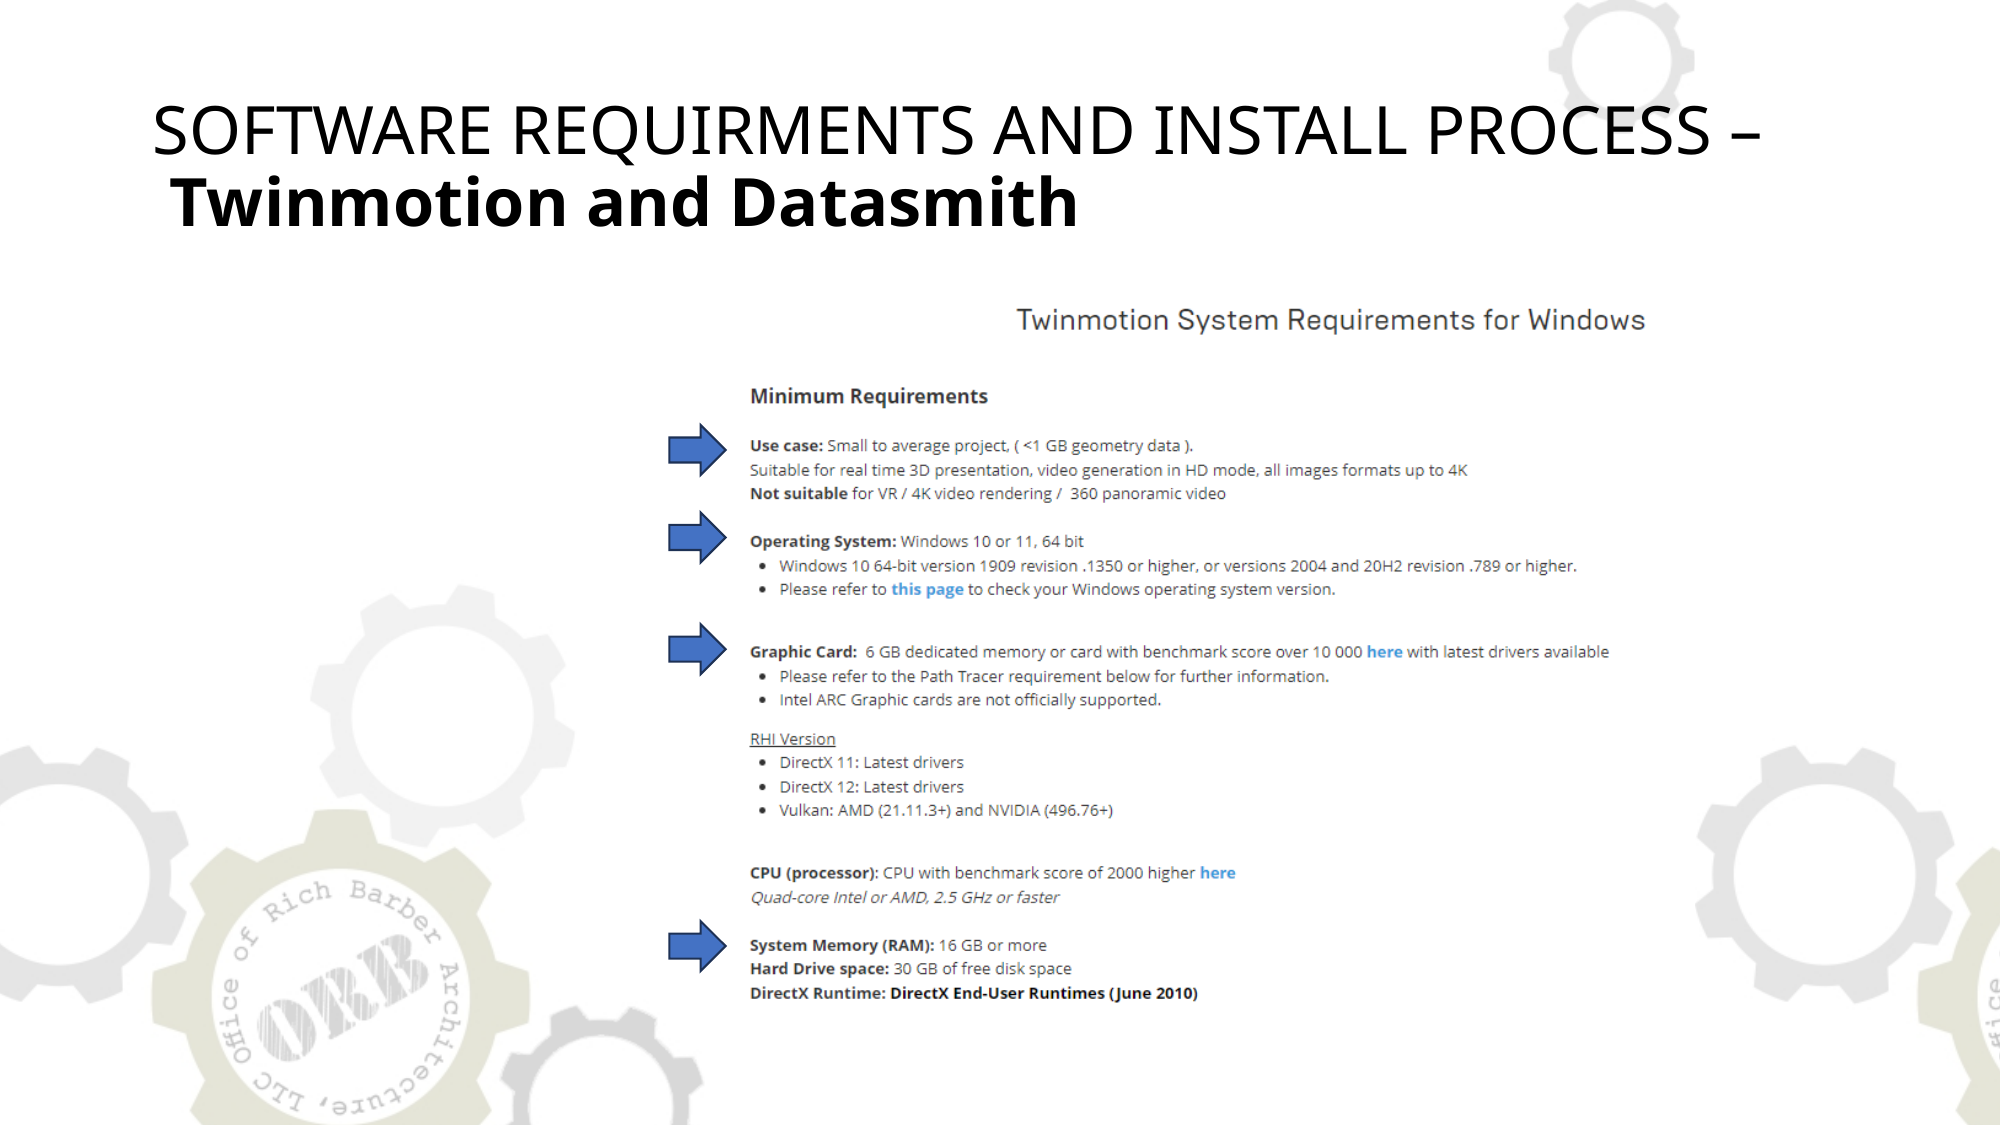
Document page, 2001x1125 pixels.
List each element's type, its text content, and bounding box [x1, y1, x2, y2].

text_box [668, 509, 725, 565]
text_box [668, 918, 725, 974]
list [725, 277, 1664, 1021]
title SOFTWARE REQUIRMENTS AND INSTALL PROCESS – Twinmotion and Datasmith [137, 59, 1863, 278]
text_box [668, 621, 725, 677]
text_box [668, 422, 725, 478]
